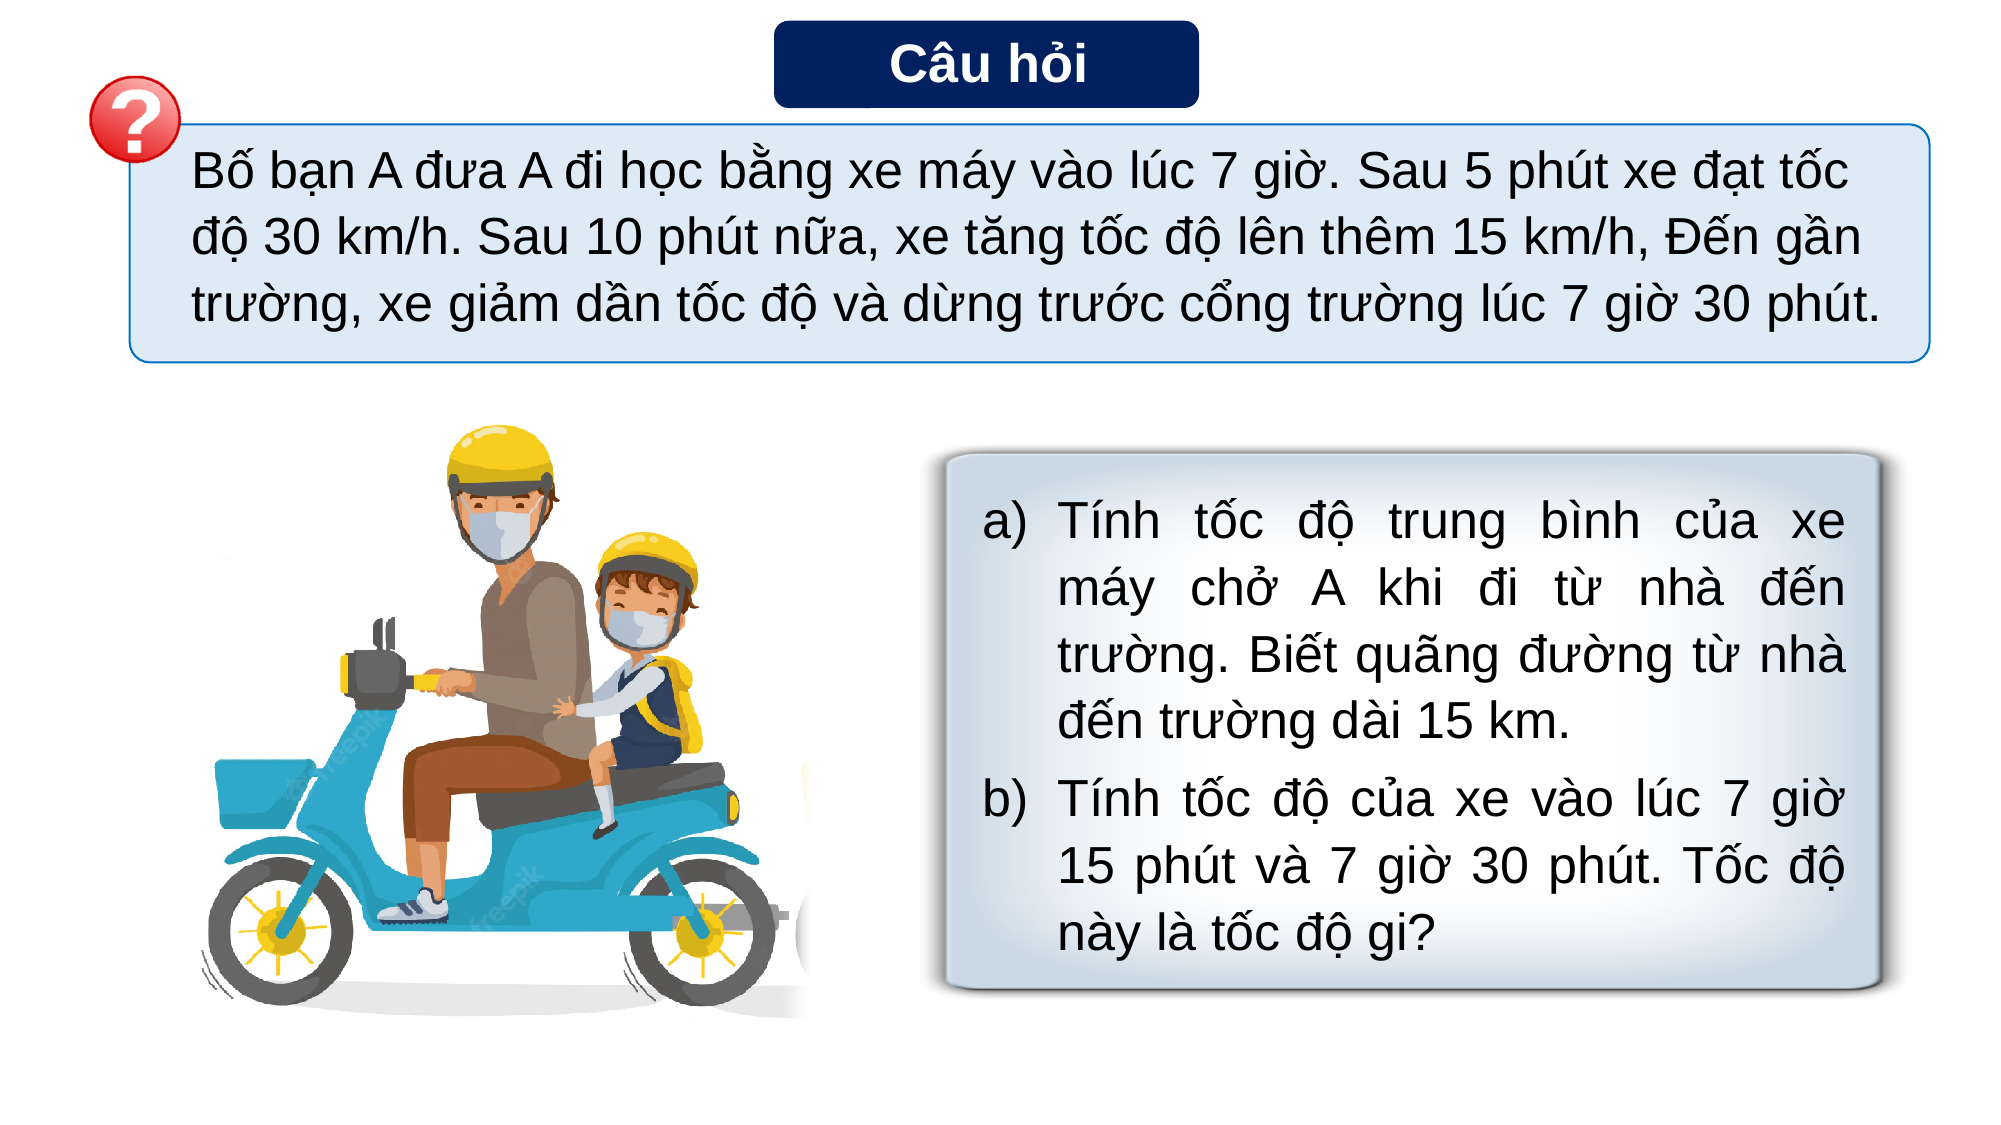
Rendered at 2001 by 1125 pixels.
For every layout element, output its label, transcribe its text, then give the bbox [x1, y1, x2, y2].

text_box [918, 443, 1912, 1001]
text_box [85, 70, 190, 175]
text_box Bố bạn A đưa A đi học bằng xe máy vào lúc 7 giờ. Sau 5 phút xe đạt tốc độ 30 km/h. Sau 10 phút nữa, xe tăng tốc độ lên thêm 15 km/h, Đến gần trường, xe giảm dần tốc độ và dừng trước cổng trường lúc 7 giờ 30 phút. [176, 124, 1912, 340]
text_box [128, 123, 1931, 364]
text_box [774, 20, 1200, 108]
picture [176, 389, 811, 1050]
